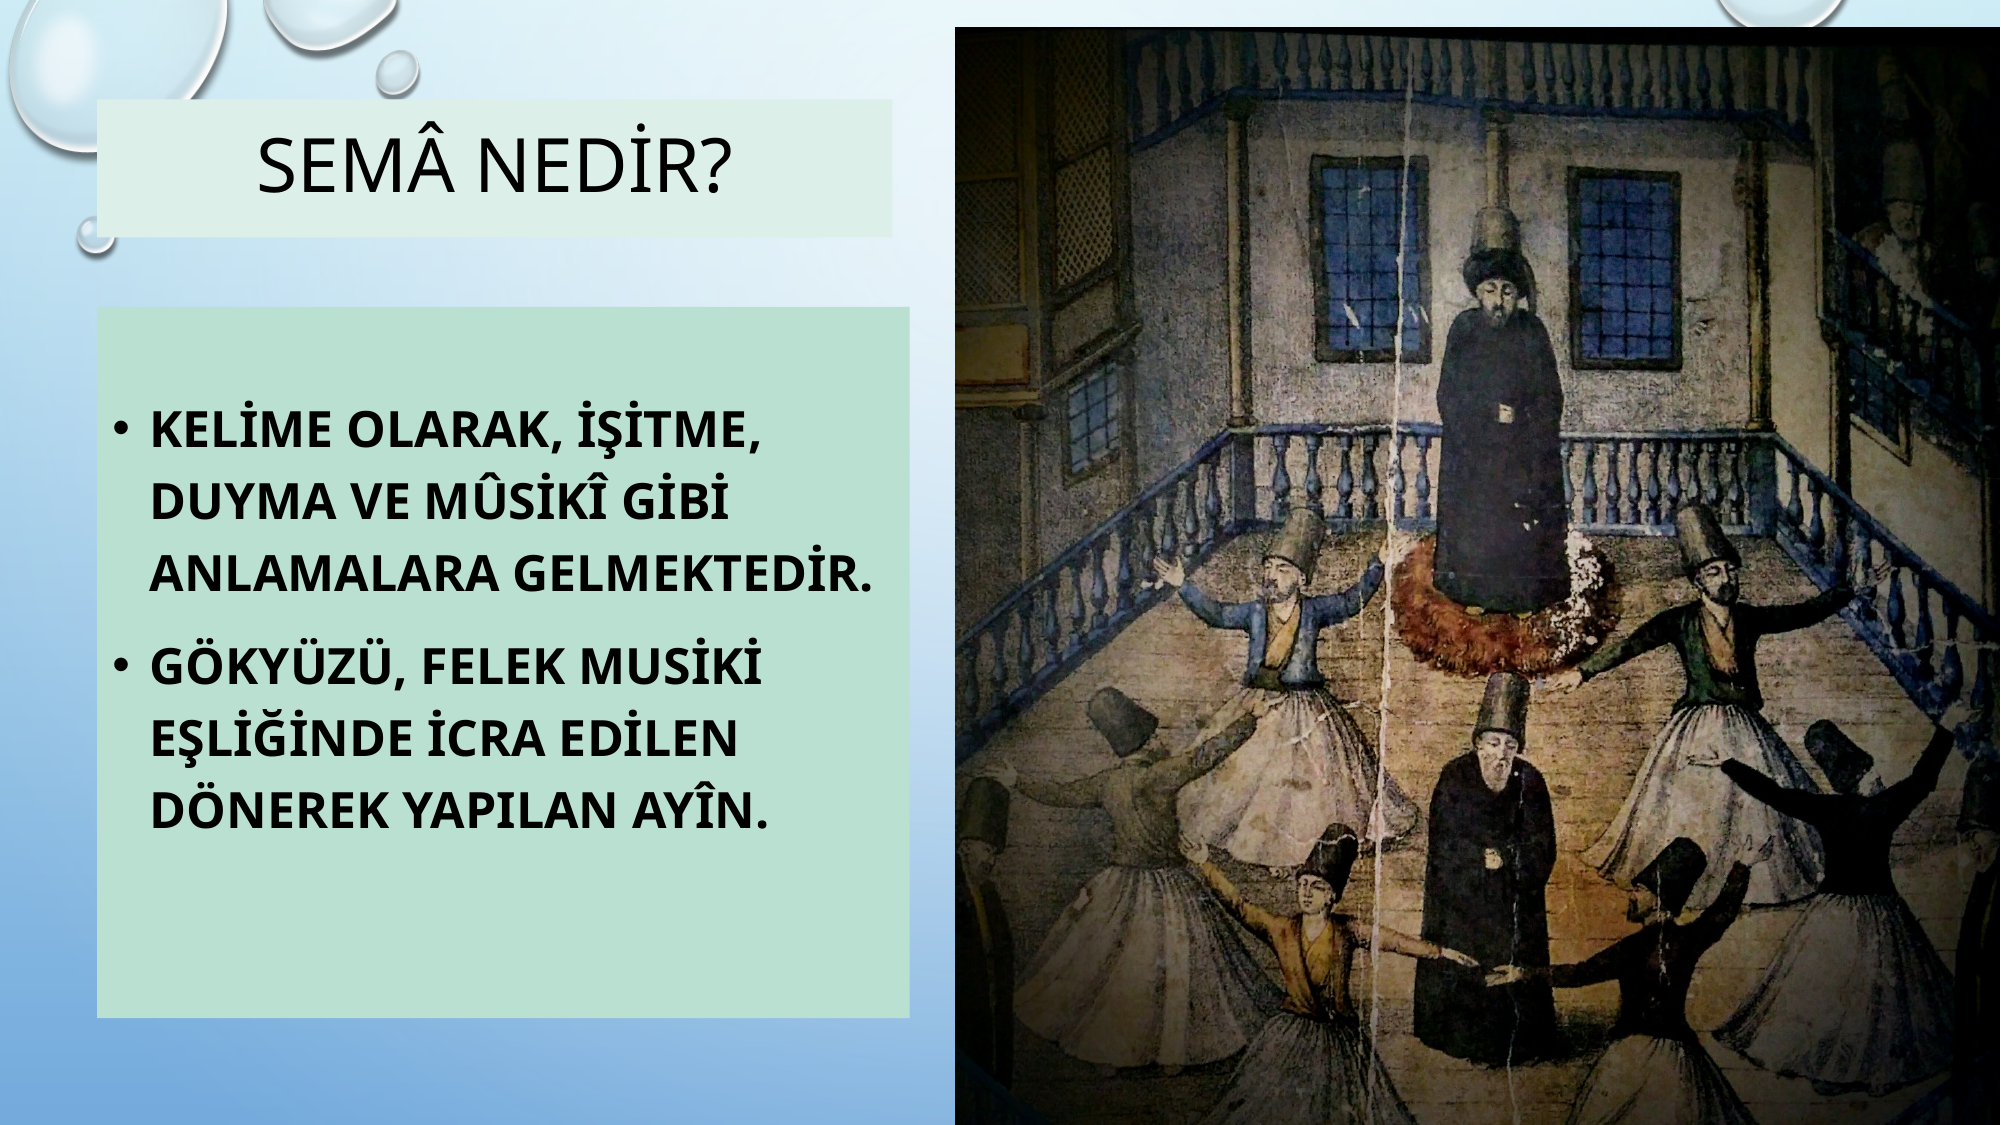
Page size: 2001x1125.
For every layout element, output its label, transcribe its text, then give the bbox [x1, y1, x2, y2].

picture [0, 0, 2000, 1125]
list Kelime olarak, işitme, duyma ve mûsikî gibi anlamalara gelmektedir. Gökyüzü, Felek Musiki eşliğinde icra edilen dönerek yapılan ayîn. [97, 306, 910, 1019]
title SEMÂ nedir? [97, 99, 893, 238]
